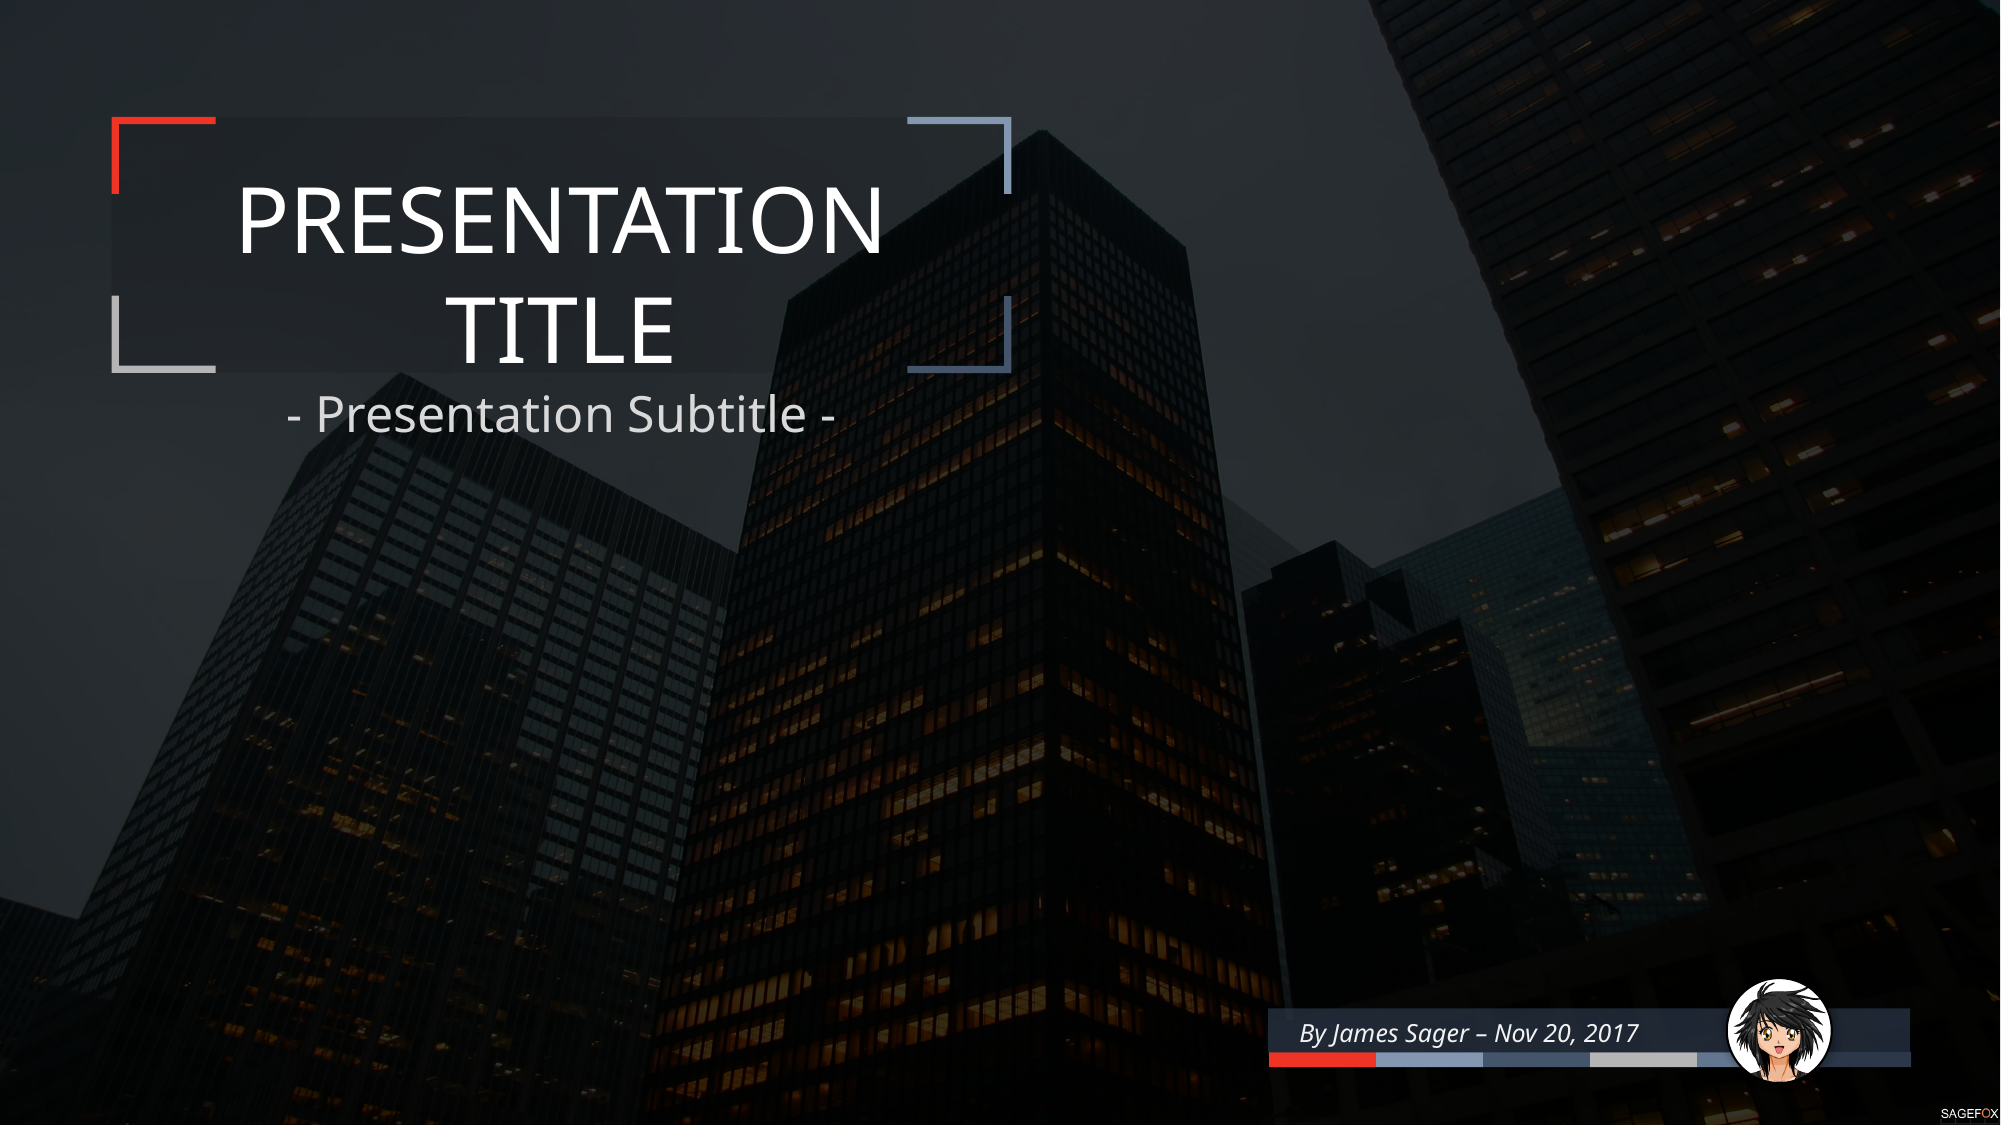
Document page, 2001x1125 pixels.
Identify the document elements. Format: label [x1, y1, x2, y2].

picture [0, 0, 2001, 1125]
text_box [111, 116, 1012, 374]
text_box [1268, 978, 1912, 1084]
